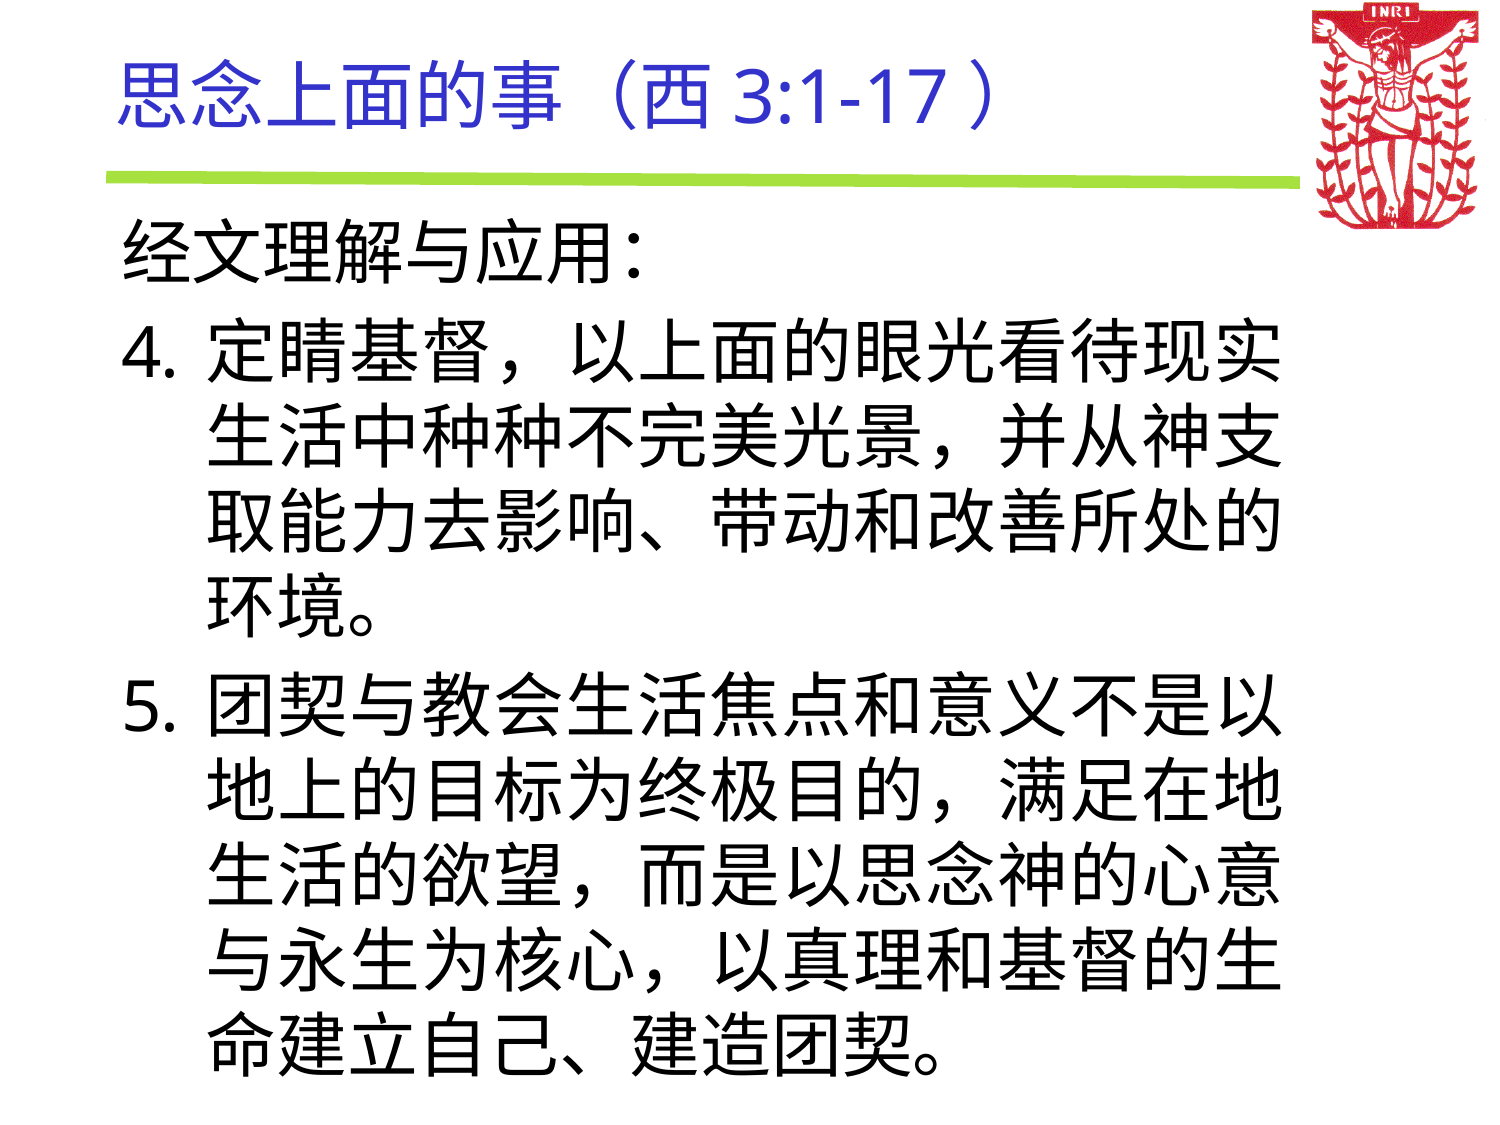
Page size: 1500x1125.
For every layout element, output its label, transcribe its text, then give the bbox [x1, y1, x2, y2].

picture [1299, 0, 1500, 241]
title 思念上面的事（西3:1-17） [99, 0, 1451, 188]
list 经文理解与应用： 定睛基督，以上面的眼光看待现实生活中种种不完美光景，并从神支取能力去影响、带动和改善所处的环境。 团契与教会生活焦点和意义不是以地上的目标为终极目的，满足在地生活的欲望，而是以思念神的心意与永生为核心，以真理和基督的生命建立自己、建造团契。 [105, 199, 1301, 906]
